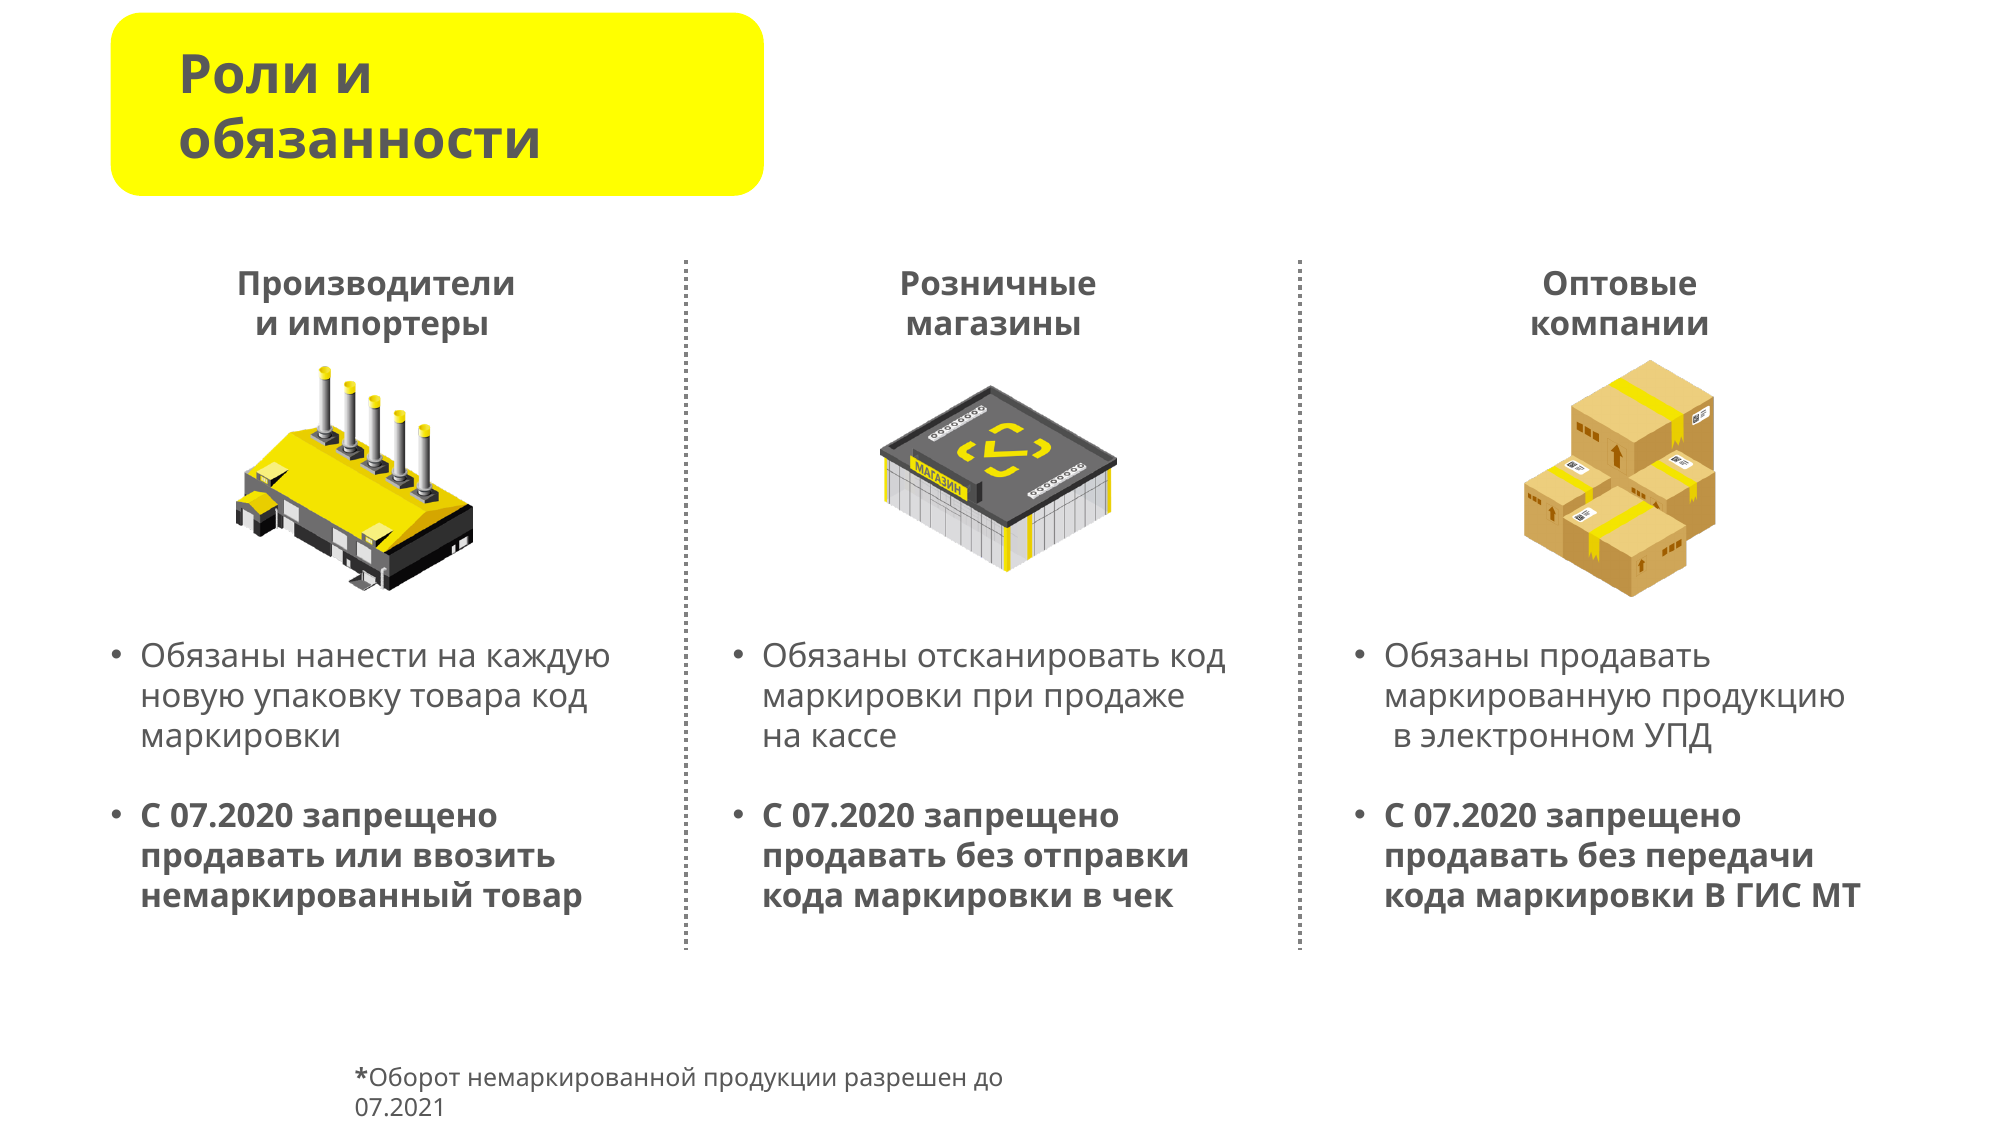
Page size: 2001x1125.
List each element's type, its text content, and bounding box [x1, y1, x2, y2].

picture [880, 360, 1117, 597]
picture [1501, 360, 1738, 597]
text_box Обязаны отсканировать код маркировки при продаже на кассе С 07.2020 запрещено продавать без отправки кода маркировки в чек [732, 632, 1264, 914]
text_box Обязаны продавать маркированную продукцию в электронном УПД С 07.2020 запрещено продавать без передачи кода маркировки В ГИС МТ [1354, 632, 1886, 914]
text_box *Оборот немаркированной продукции разрешен до 07.2021 [354, 1059, 1070, 1122]
text_box Оптовые компании [1354, 260, 1886, 342]
picture [236, 360, 473, 597]
text_box Роли и обязанности [109, 11, 765, 197]
text_box Обязаны нанести на каждую новую упаковку товара код маркировки С 07.2020 запрещено продавать или ввозить немаркированный товар [110, 632, 659, 914]
text_box Розничные магазины [732, 260, 1264, 342]
text_box Производители и импортеры [110, 260, 643, 342]
